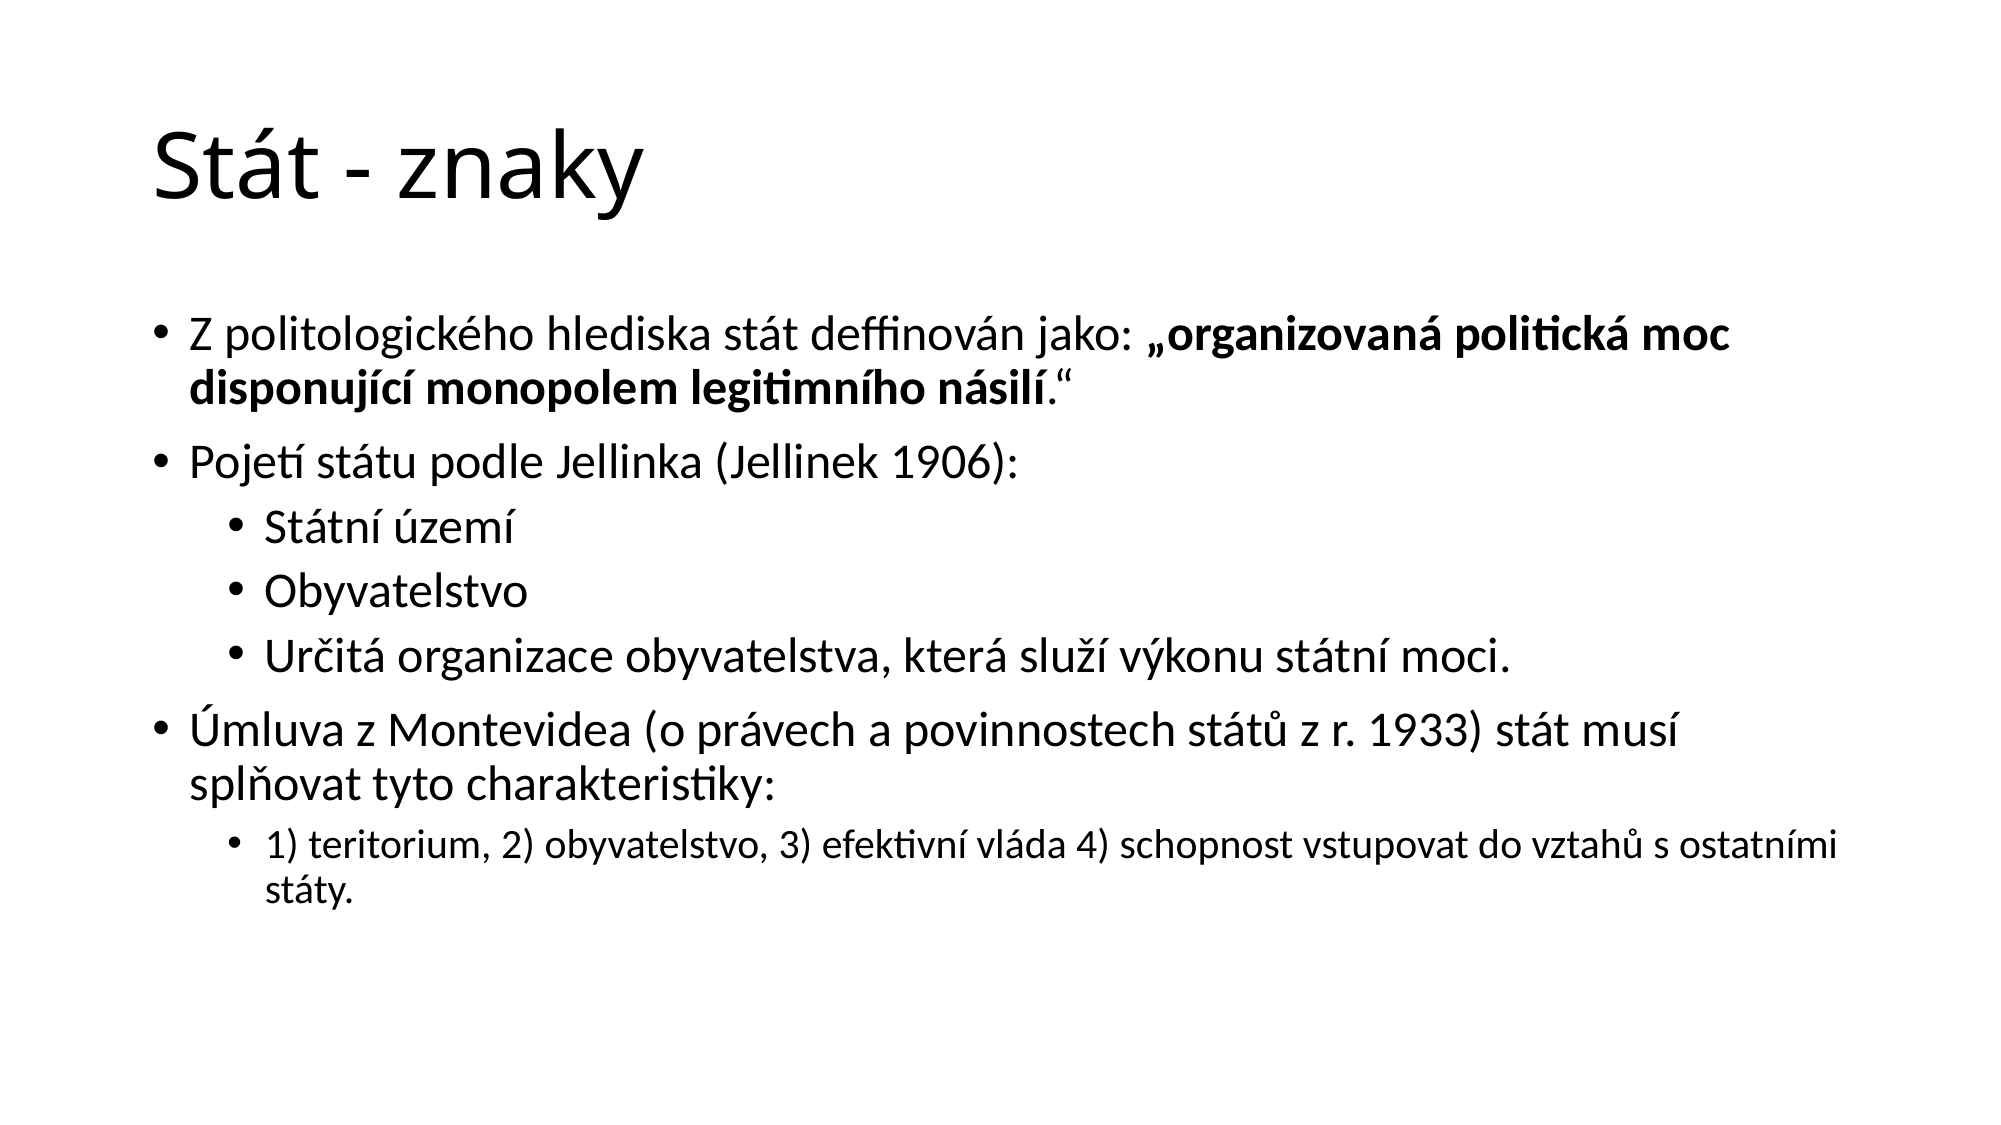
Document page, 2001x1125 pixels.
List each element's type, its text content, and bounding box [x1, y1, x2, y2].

title Stát - znaky [137, 59, 1863, 278]
list Z politologického hlediska stát deffinován jako: „organizovaná politická moc disponující monopolem legitimního násilí.“ Pojetí státu podle Jellinka (Jellinek 1906): Státní území Obyvatelstvo Určitá organizace obyvatelstva, která služí výkonu státní moci. Úmluva z Montevidea (o právech a povinnostech států z r. 1933) stát musí splňovat tyto charakteristiky: 1) teritorium, 2) obyvatelstvo, 3) efektivní vláda 4) schopnost vstupovat do vztahů s ostatními státy. [137, 299, 1863, 1014]
